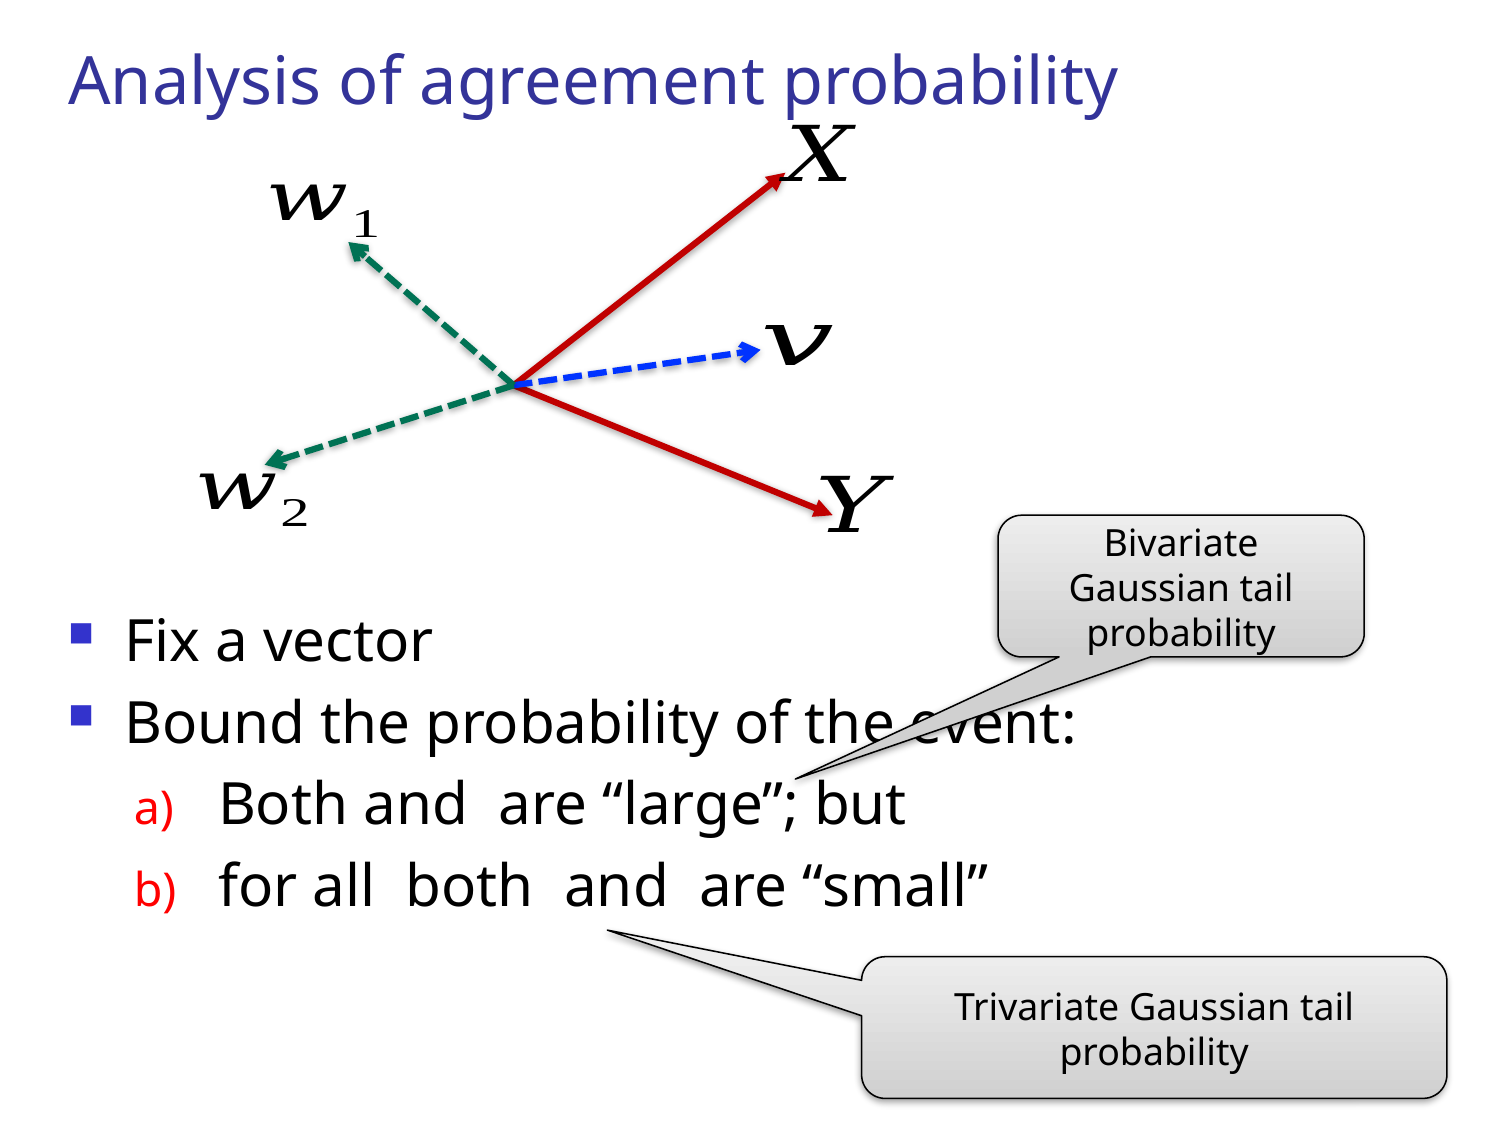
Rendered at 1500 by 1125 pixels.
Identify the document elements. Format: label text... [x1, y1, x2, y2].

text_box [513, 385, 833, 516]
title Analysis of agreement probability [53, 19, 1471, 126]
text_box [513, 172, 786, 383]
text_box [264, 385, 514, 466]
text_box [518, 349, 761, 386]
text_box Trivariate Gaussian tail probability [606, 929, 1448, 1100]
text_box Bivariate Gaussian tail probability [794, 514, 1365, 780]
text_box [348, 241, 514, 383]
